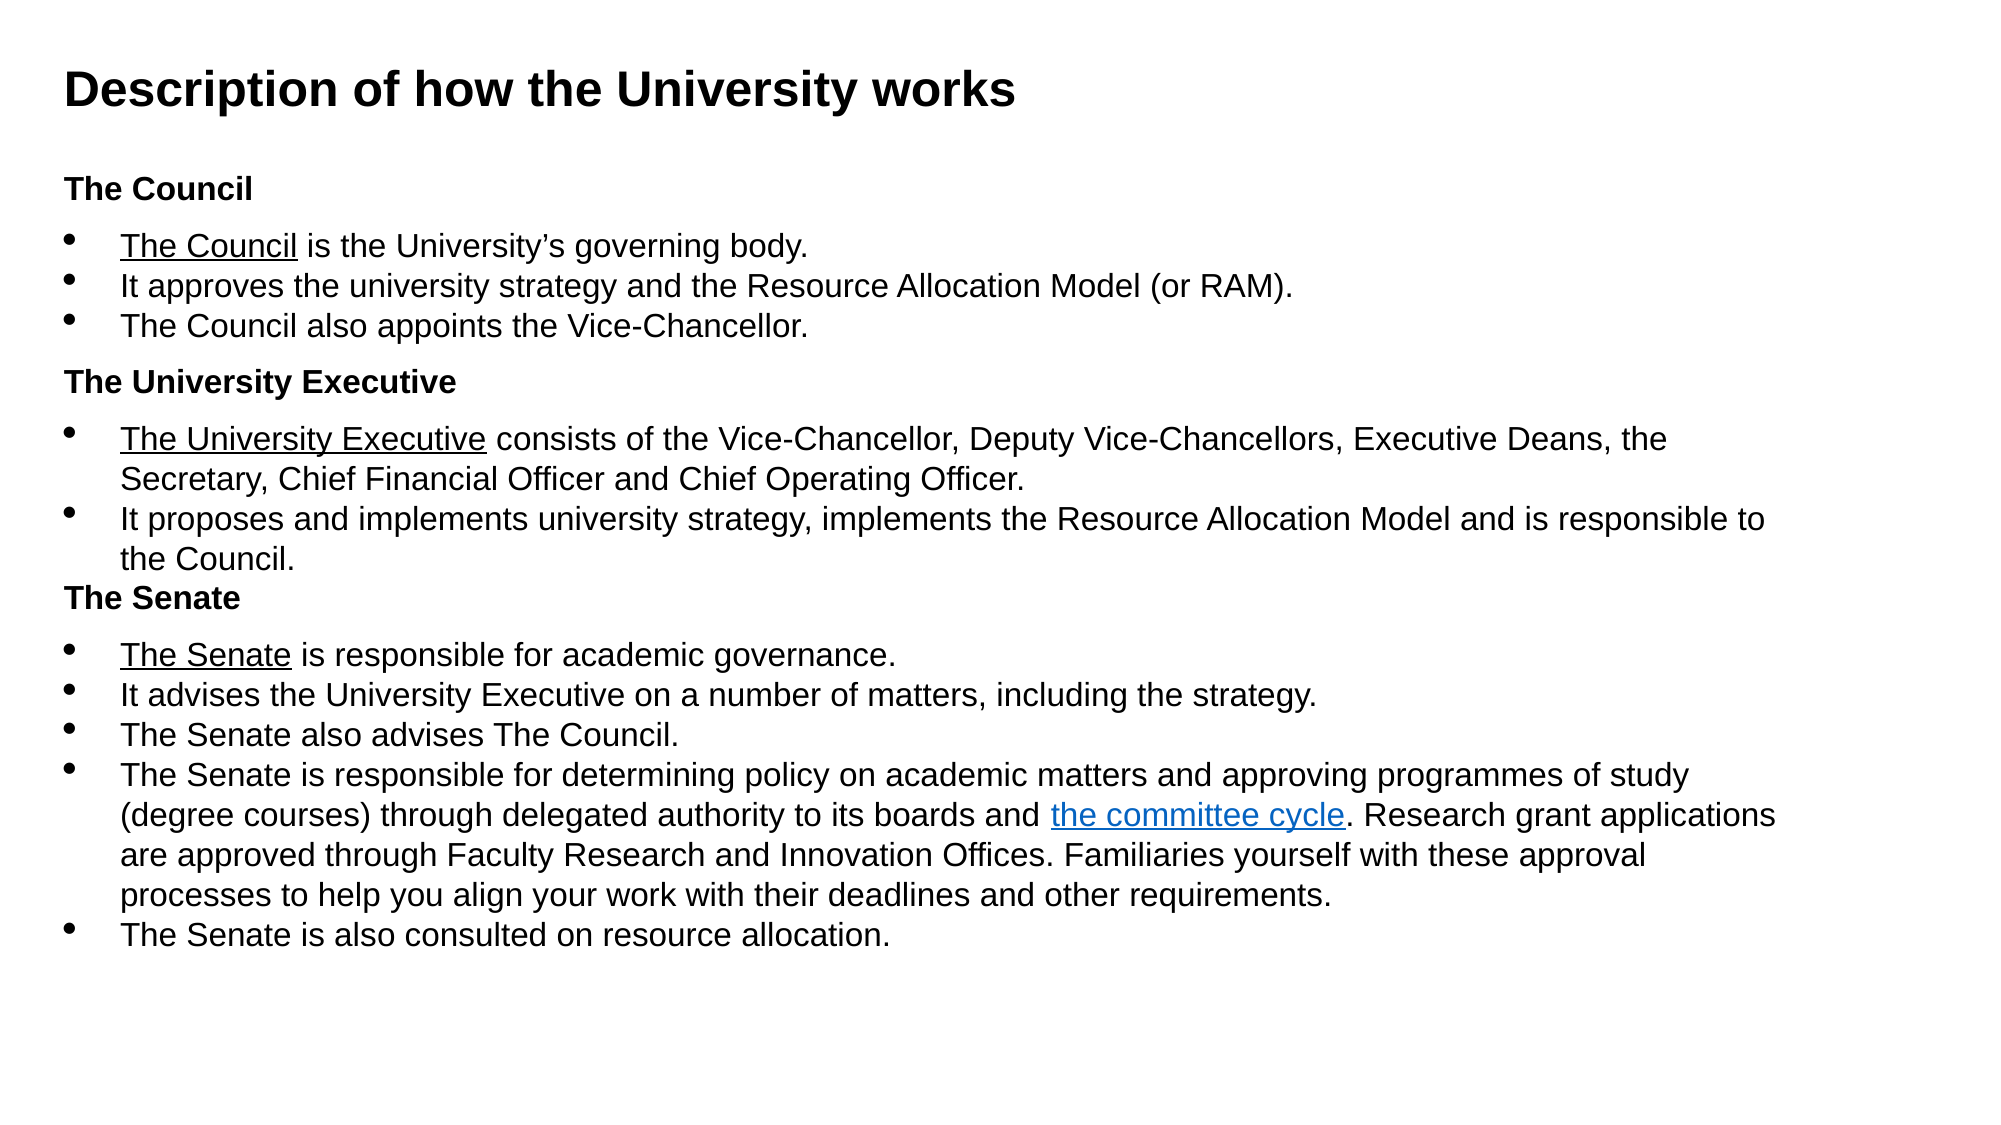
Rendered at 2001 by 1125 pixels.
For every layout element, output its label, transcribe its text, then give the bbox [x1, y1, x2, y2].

title Description of how the University works [48, 20, 1125, 159]
text_box The Council The Council is the University’s governing body. It approves the university strategy and the Resource Allocation Model (or RAM). The Council also appoints the Vice-Chancellor. The University Executive The University Executive consists of the Vice-Chancellor, Deputy Vice-Chancellors, Executive Deans, the Secretary, Chief Financial Officer and Chief Operating Officer. It proposes and implements university strategy, implements the Resource Allocation Model and is responsible to the Council. The Senate The Senate is responsible for academic governance. It advises the University Executive on a number of matters, including the strategy. The Senate also advises The Council. The Senate is responsible for determining policy on academic matters and approving programmes of study (degree courses) through delegated authority to its boards and the committee cycle. Research grant applications are approved through Faculty Research and Innovation Offices. Familiaries yourself with these approval processes to help you align your work with their deadlines and other requirements. The Senate is also consulted on resource allocation. [48, 159, 1807, 961]
